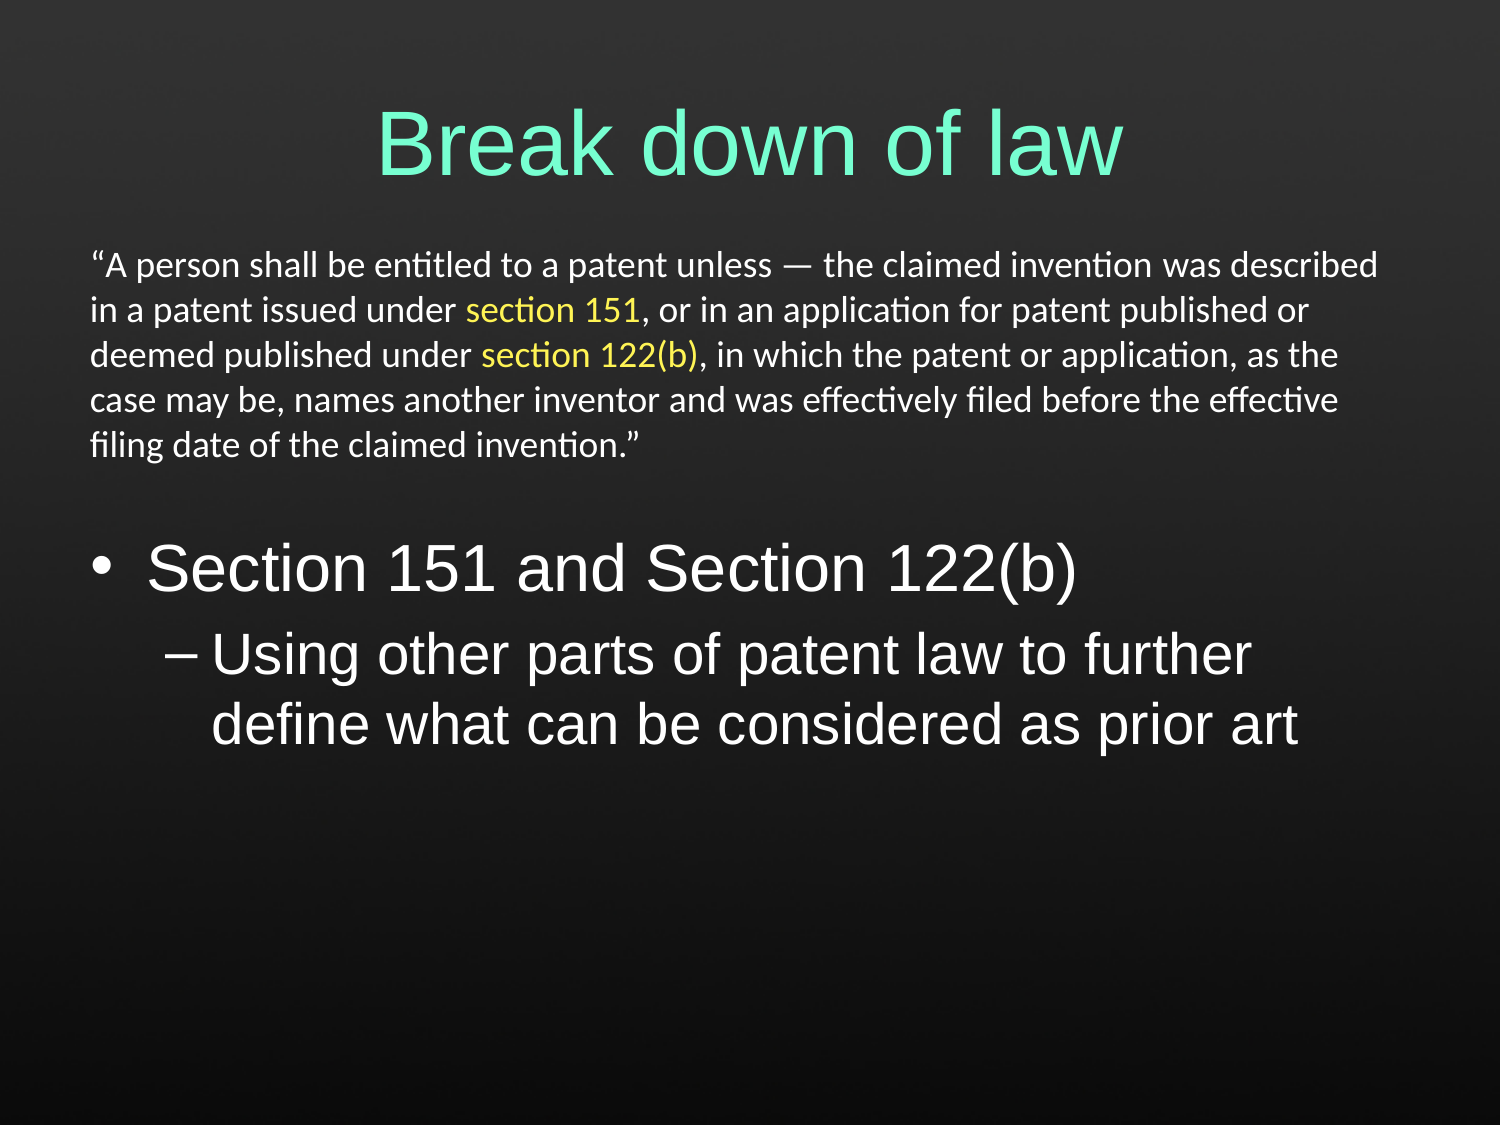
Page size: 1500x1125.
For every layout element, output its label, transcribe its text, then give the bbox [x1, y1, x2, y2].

text_box “A person shall be entitled to a patent unless — the claimed invention was described in a patent issued under section 151, or in an application for patent published or deemed published under section 122(b), in which the patent or application, as the case may be, names another inventor and was effectively filed before the effective filing date of the claimed invention.” [74, 232, 1425, 473]
title Break down of law [75, 45, 1425, 232]
list Section 151 and Section 122(b) Using other parts of patent law to further define what can be considered as prior art [75, 516, 1425, 1005]
picture [0, 0, 1500, 1125]
